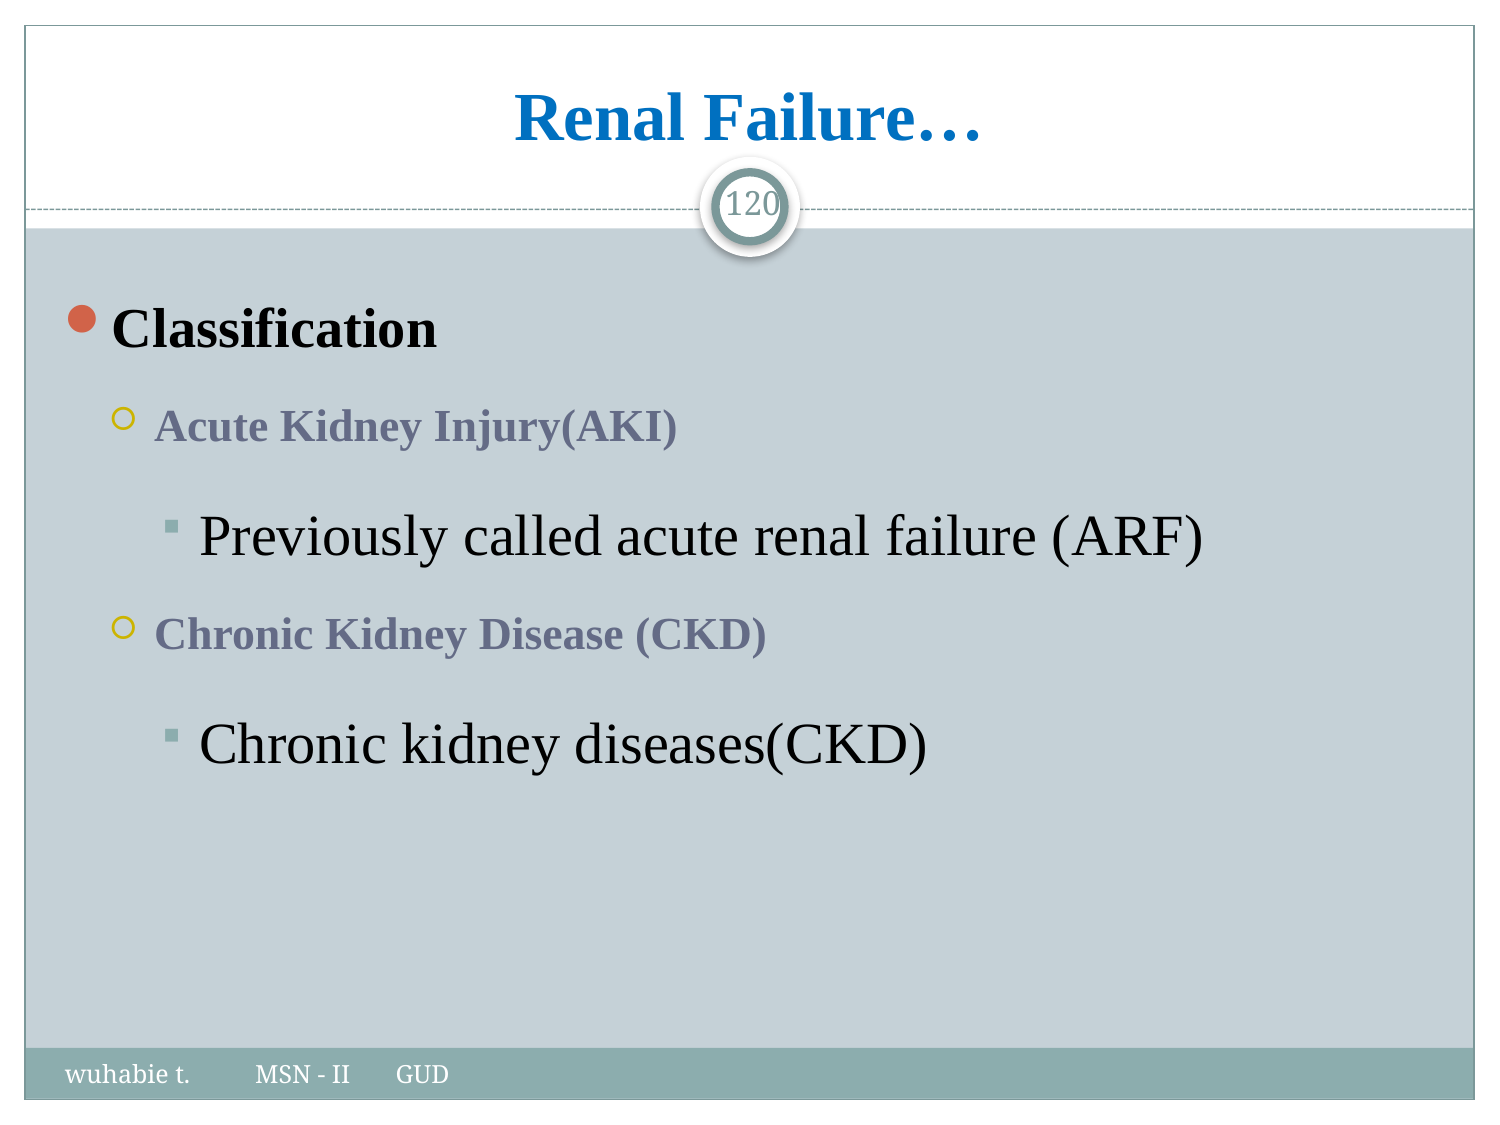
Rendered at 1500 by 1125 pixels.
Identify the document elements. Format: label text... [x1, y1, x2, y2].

slide_number 120 [715, 168, 791, 241]
footer wuhabie t. MSN - II GUD [50, 1051, 638, 1112]
list Classification Acute Kidney Injury(AKI) Previously called acute renal failure (ARF) Chronic Kidney Disease (CKD) Chronic kidney diseases(CKD) [49, 250, 1445, 1001]
title Renal Failure… [49, 37, 1450, 162]
